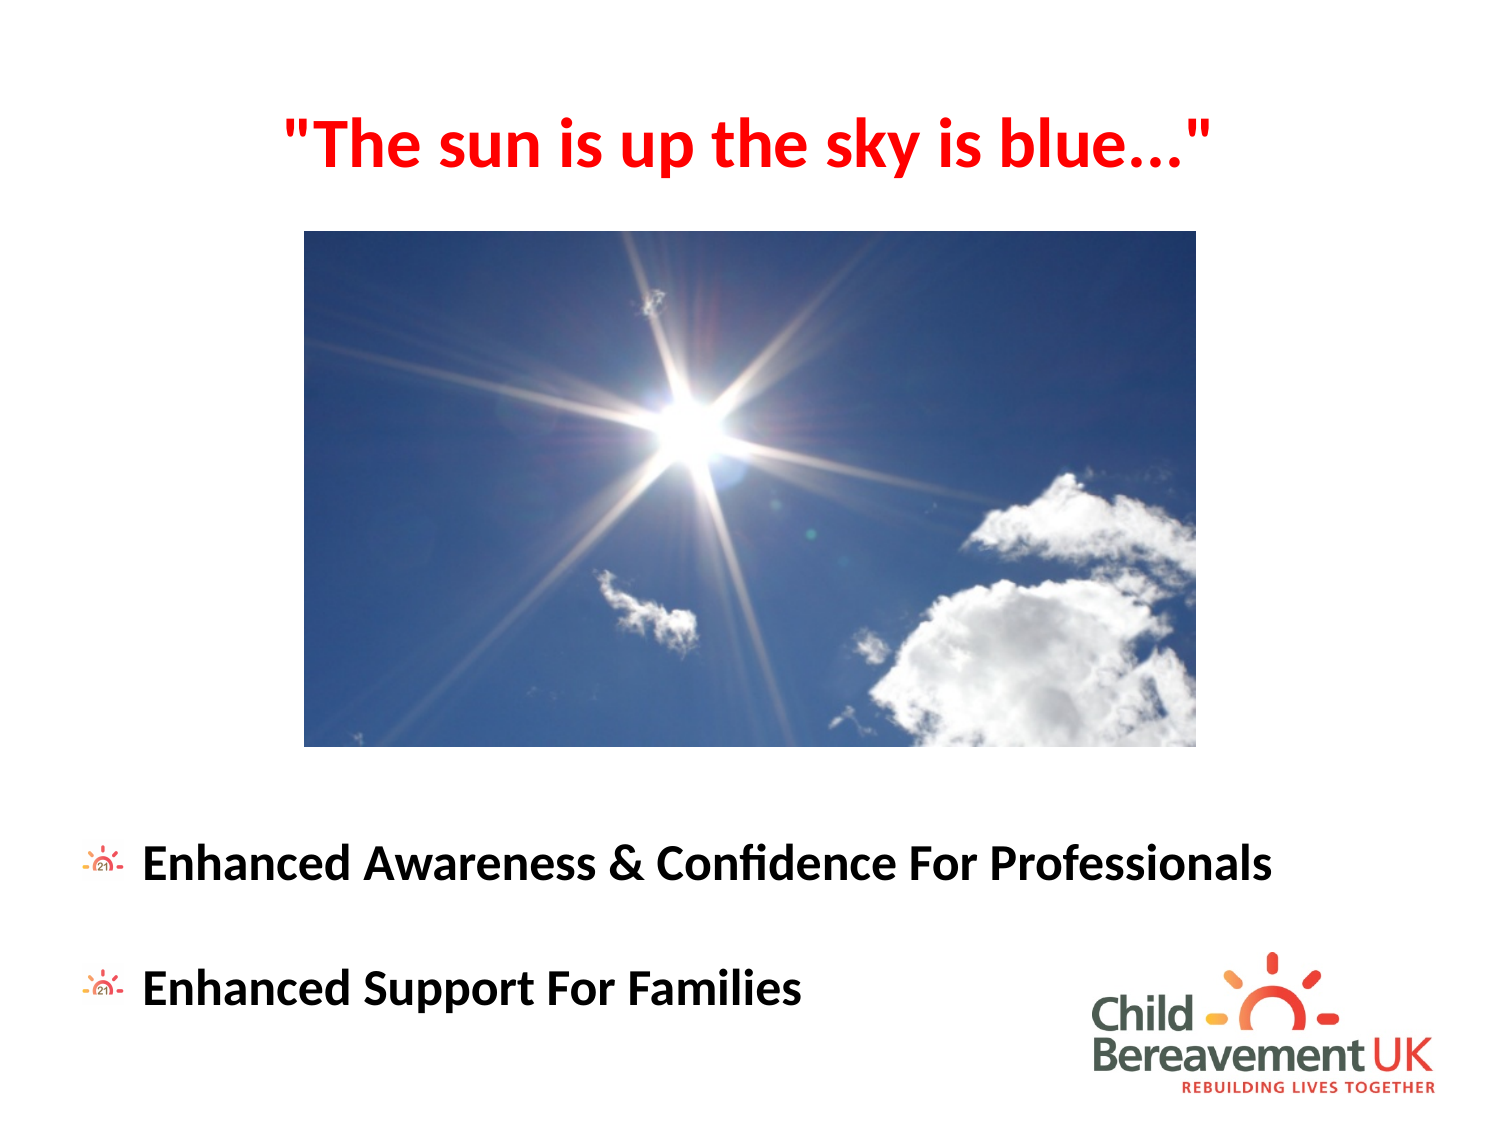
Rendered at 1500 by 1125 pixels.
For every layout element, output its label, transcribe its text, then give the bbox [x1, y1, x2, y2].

picture [82, 839, 124, 881]
picture [303, 231, 1197, 748]
list Enhanced Awareness & Confidence For Professionals Enhanced Support For Families [74, 261, 1426, 1125]
picture [1426, 952, 1436, 1096]
title "The sun is up the sky is blue..." [74, 14, 1426, 261]
picture [82, 963, 124, 1005]
